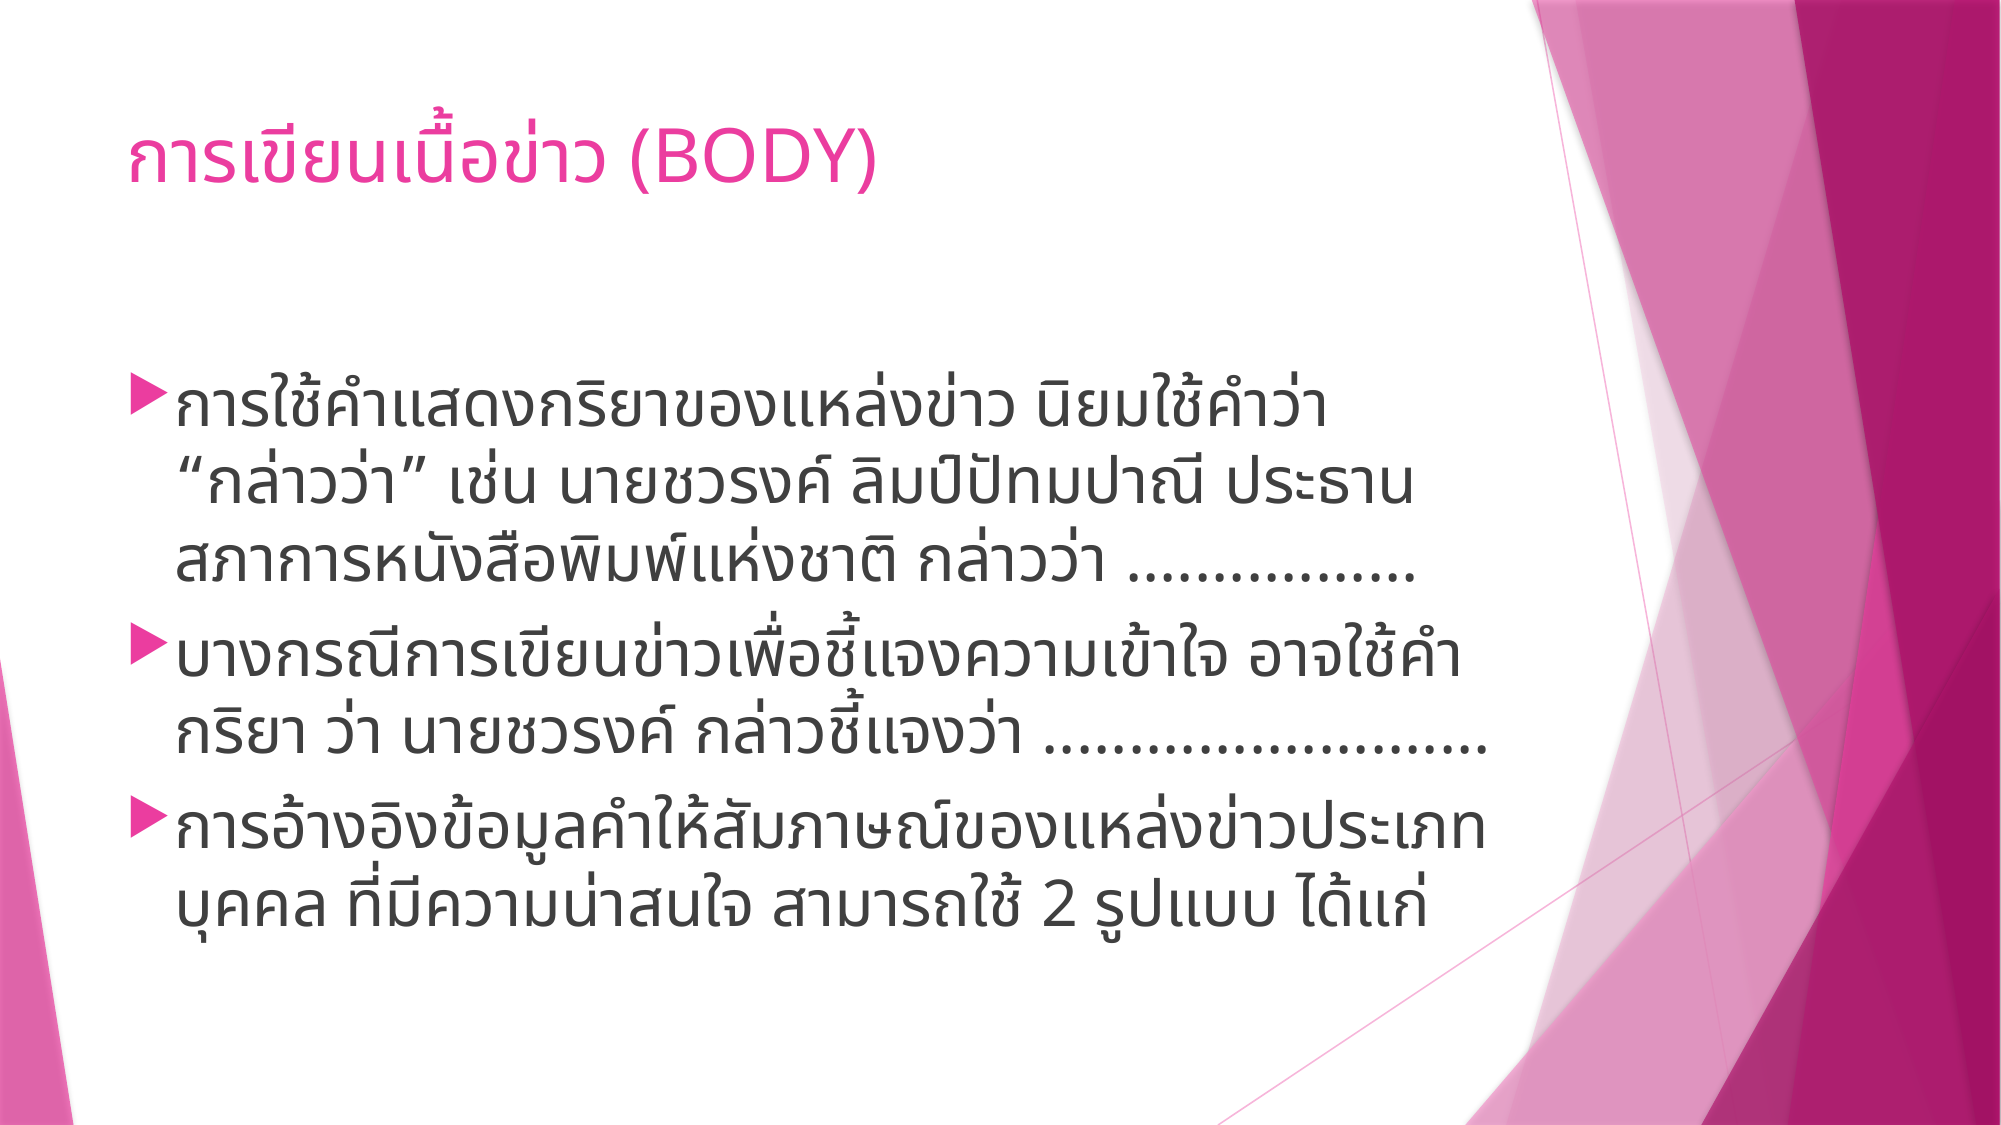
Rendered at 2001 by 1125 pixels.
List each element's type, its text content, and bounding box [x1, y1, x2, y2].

list การใช้คำแสดงกริยาของแหล่งข่าว นิยมใช้คำว่า “กล่าวว่า” เช่น นายชวรงค์ ลิมป์ปัทมปาณี ประธานสภาการหนังสือพิมพ์แห่งชาติ กล่าวว่า ................. บางกรณีการเขียนข่าวเพื่อชี้แจงความเข้าใจ อาจใช้คำกริยา ว่า นายชวรงค์ กล่าวชี้แจงว่า .......................... การอ้างอิงข้อมูลคำให้สัมภาษณ์ของแหล่งข่าวประเภทบุคคล ที่มีความน่าสนใจ สามารถใช้ 2 รูปแบบ ได้แก่ [111, 354, 1522, 992]
title การเขียนเนื้อข่าว (BODY) [111, 99, 1522, 317]
